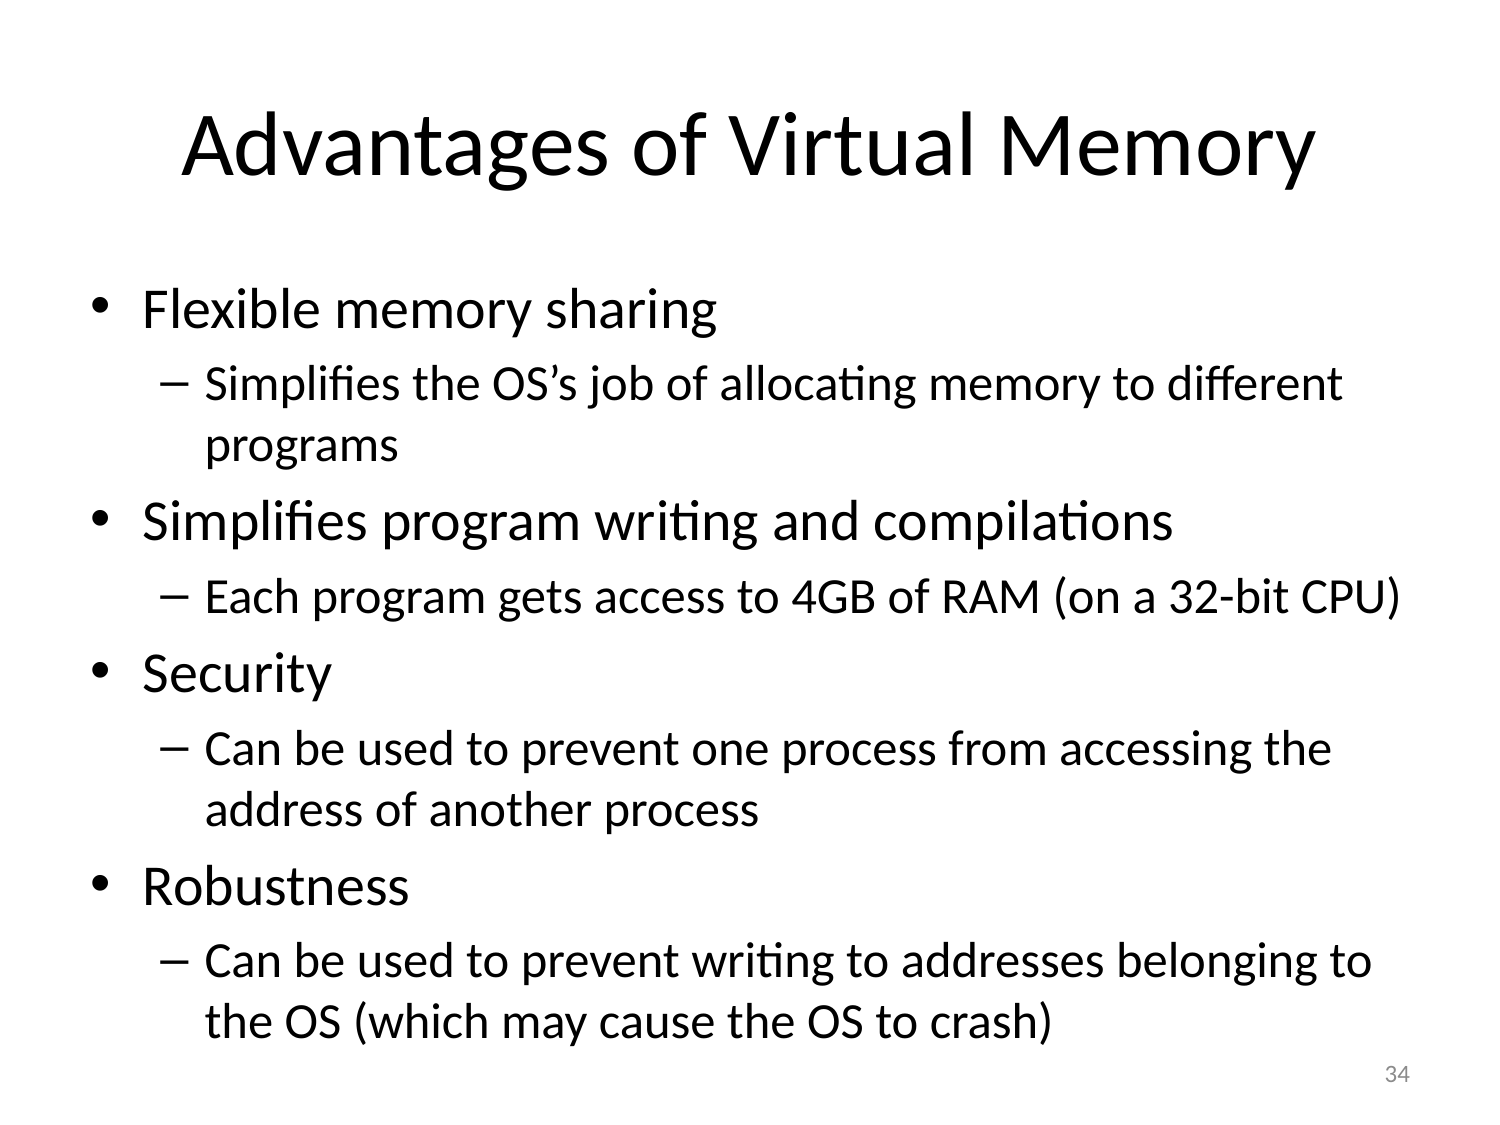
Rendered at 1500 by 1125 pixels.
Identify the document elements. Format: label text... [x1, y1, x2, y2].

list Flexible memory sharing Simplifies the OS’s job of allocating memory to different programs Simplifies program writing and compilations Each program gets access to 4GB of RAM (on a 32-bit CPU) Security Can be used to prevent one process from accessing the address of another process Robustness Can be used to prevent writing to addresses belonging to the OS (which may cause the OS to crash) [75, 262, 1425, 1100]
title Advantages of Virtual Memory [75, 45, 1425, 233]
slide_number 34 [1074, 1042, 1425, 1103]
